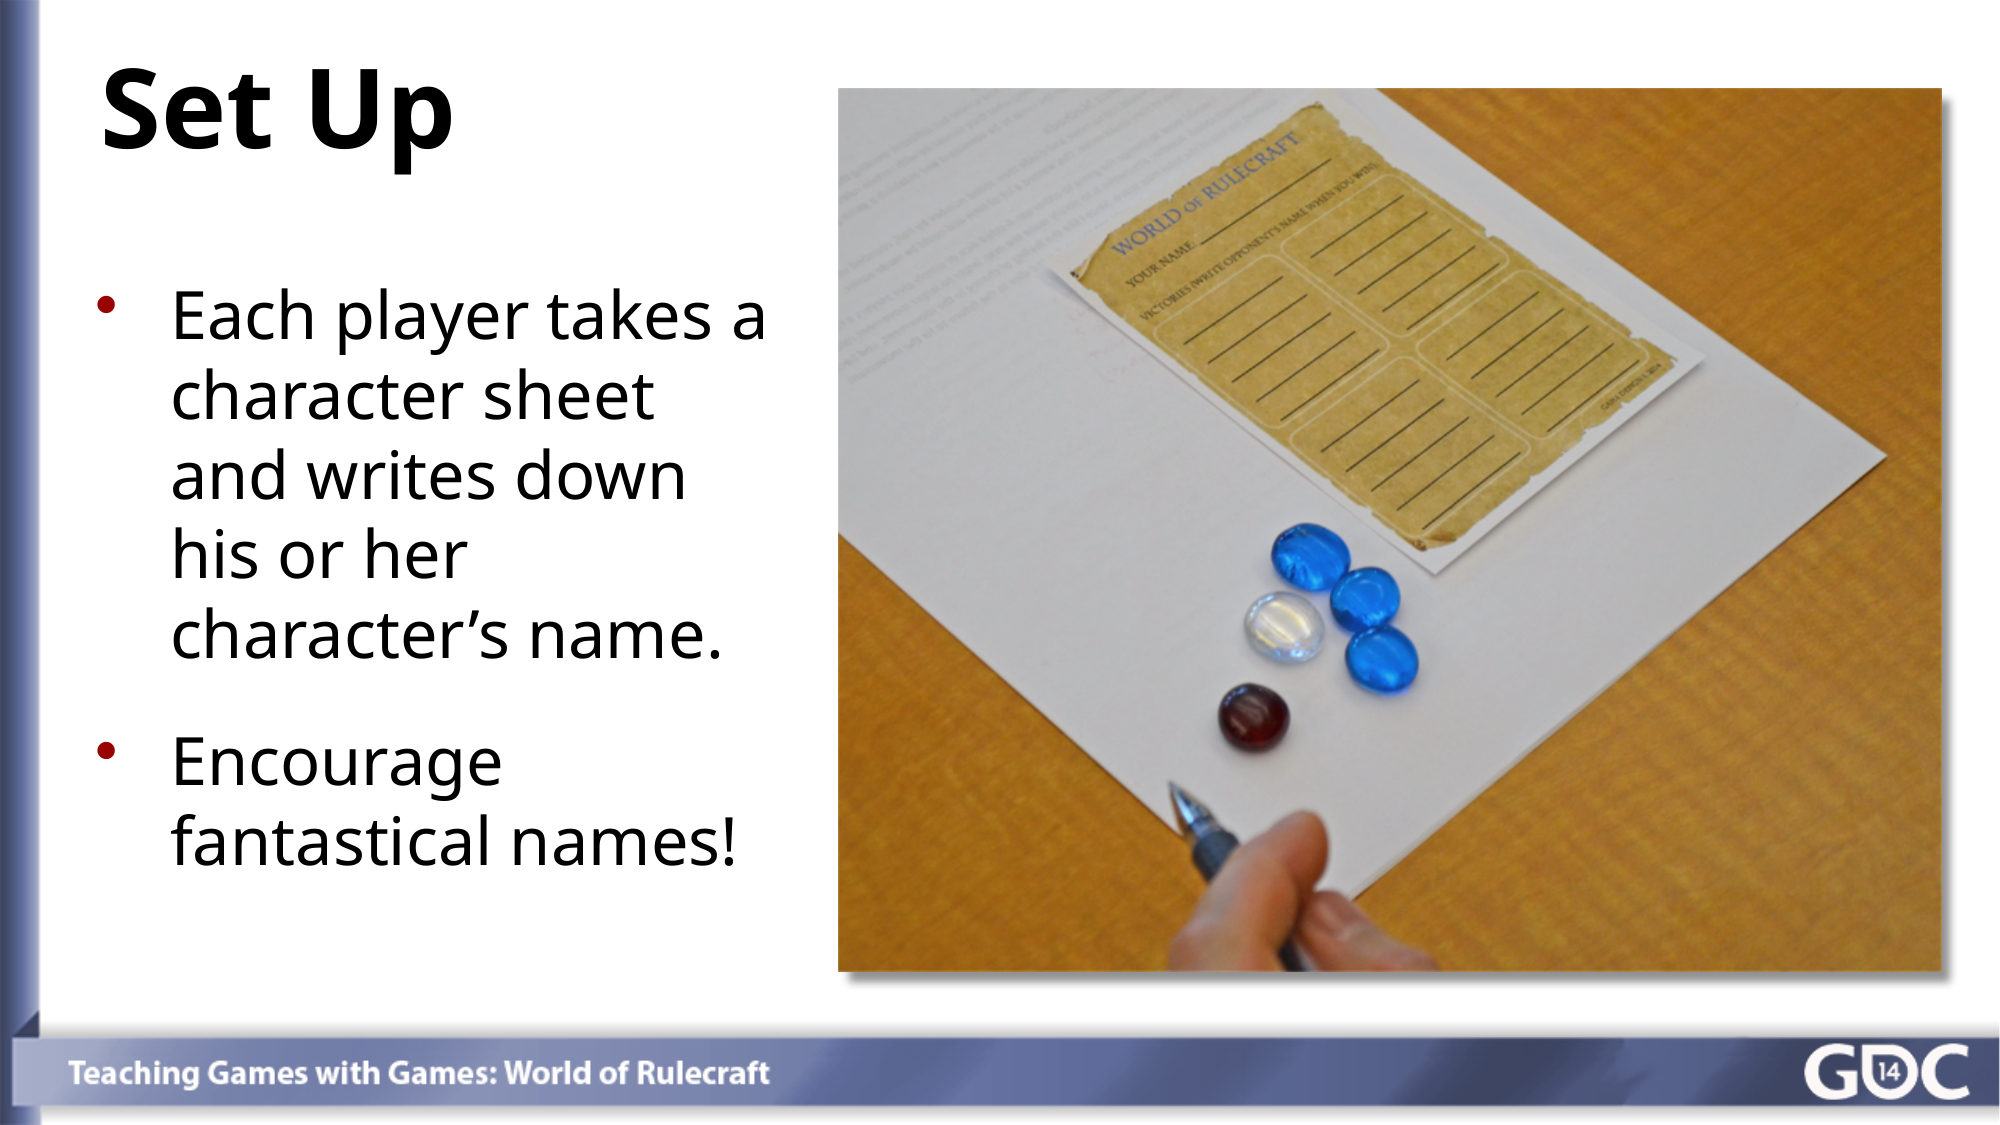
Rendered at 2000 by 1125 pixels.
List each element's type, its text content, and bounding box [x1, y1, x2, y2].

text_box Set Up [80, 28, 823, 141]
picture [0, 0, 2000, 1125]
text_box Each player takes a character sheet and writes down his or her character’s name. Encourage fantastical names! [75, 262, 801, 804]
